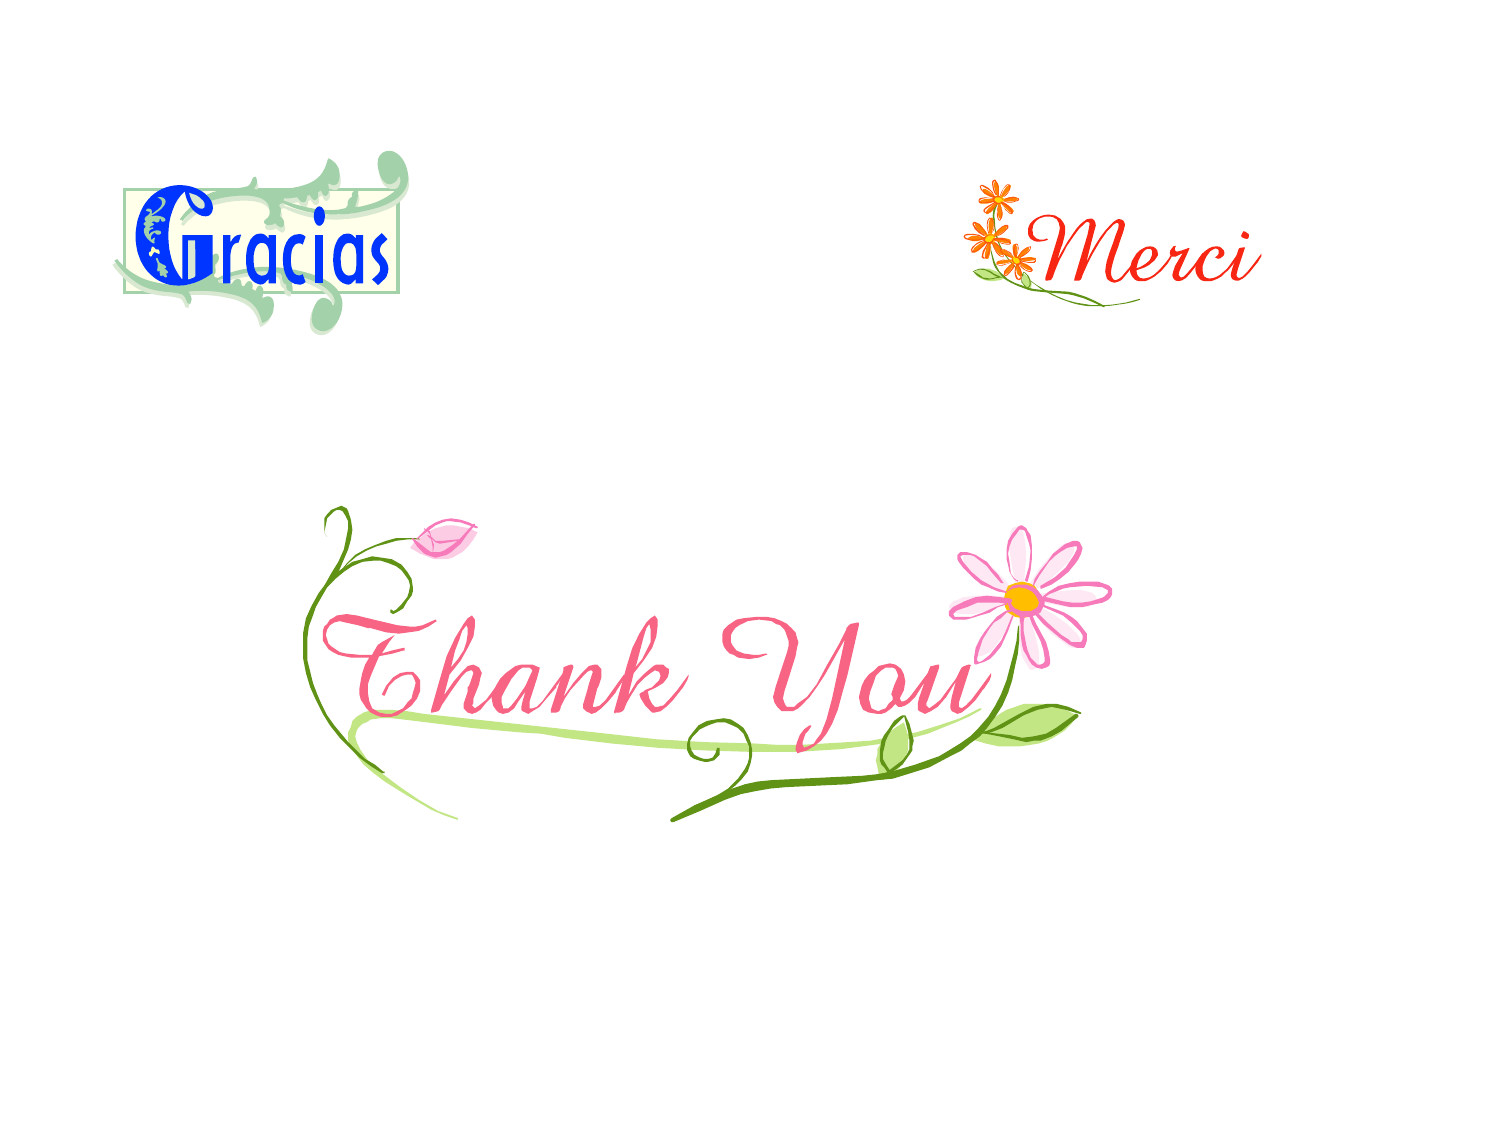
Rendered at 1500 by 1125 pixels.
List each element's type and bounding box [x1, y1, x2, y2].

picture [962, 178, 1263, 309]
picture [112, 149, 412, 338]
picture [300, 502, 1115, 826]
